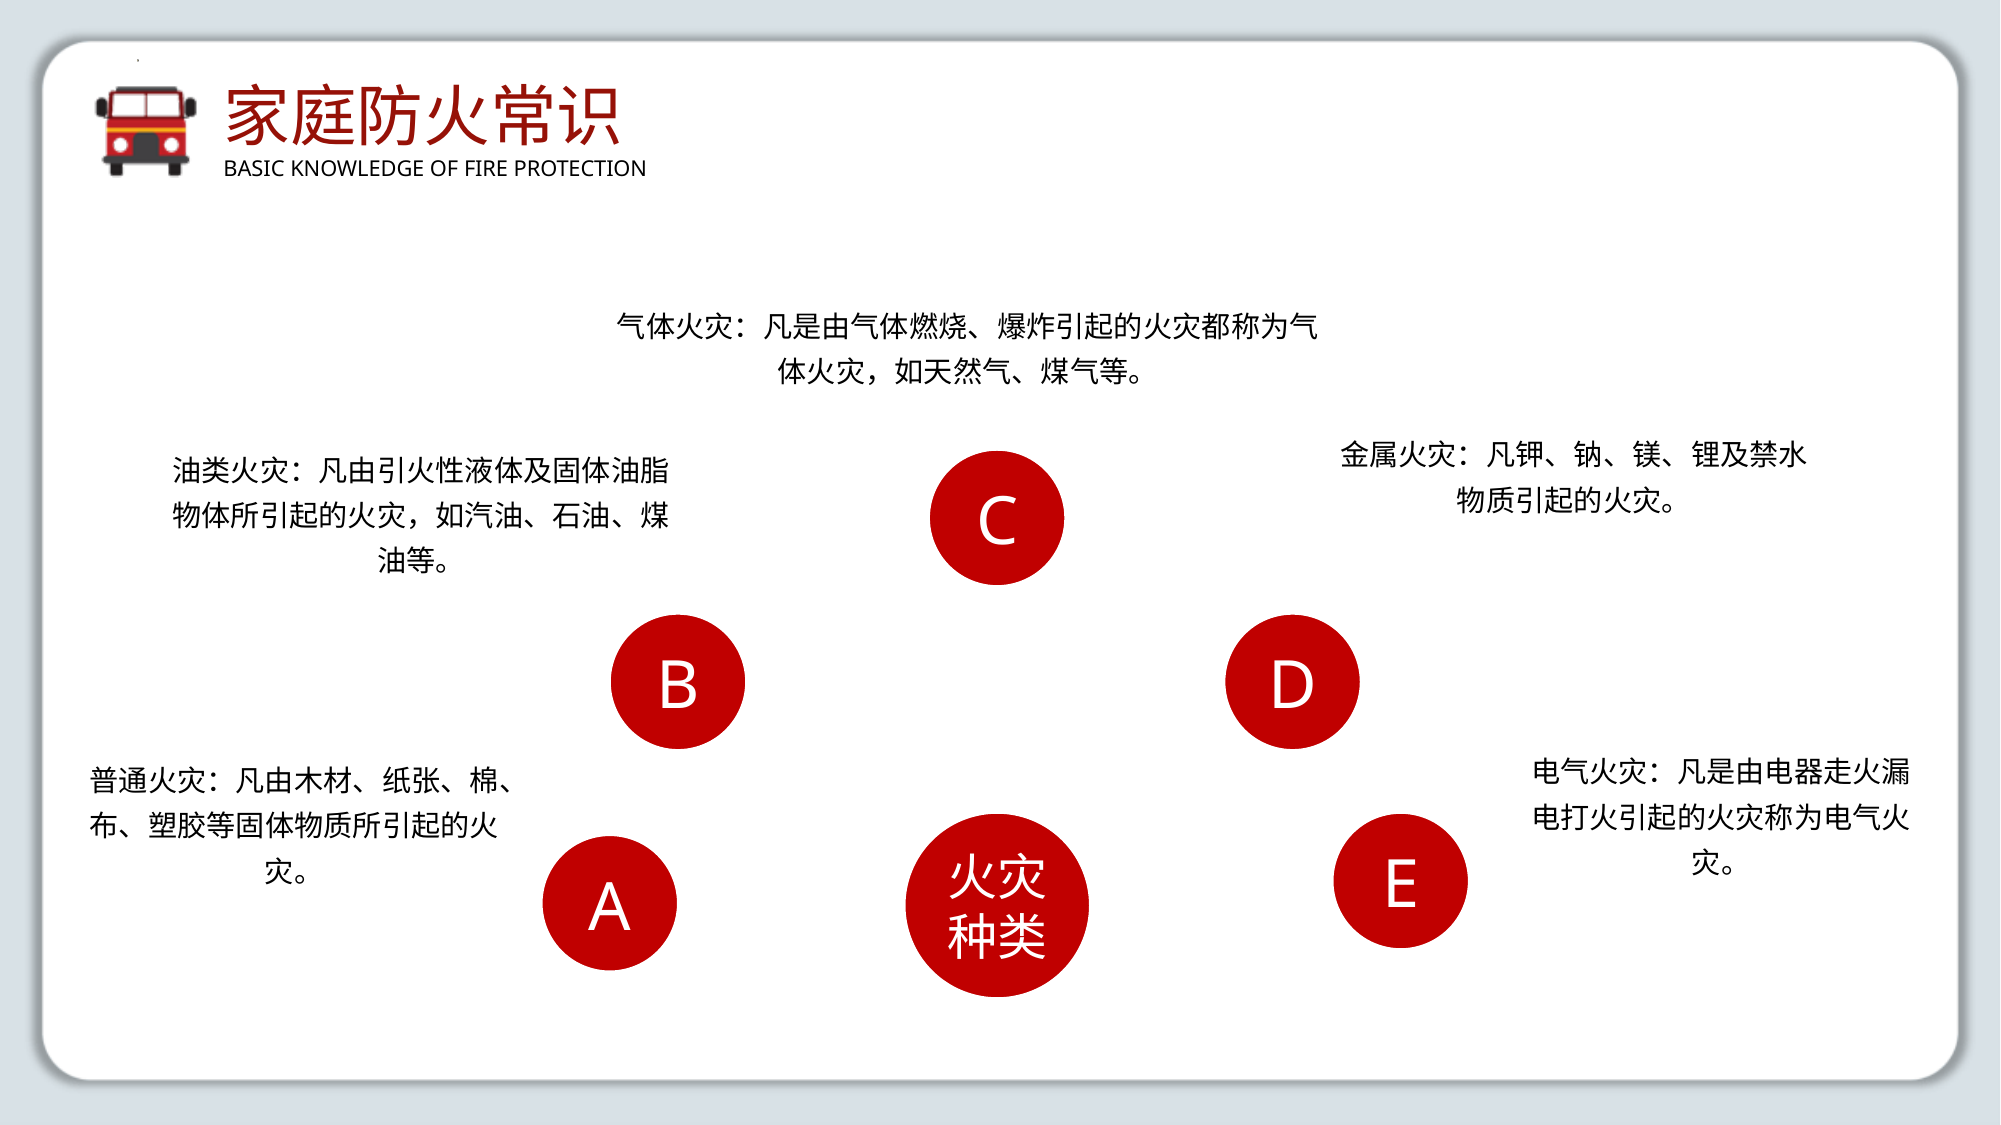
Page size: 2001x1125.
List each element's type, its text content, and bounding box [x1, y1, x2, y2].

text_box 金属火灾：凡钾、钠、镁、锂及禁水物质引起的火灾。 [1319, 418, 1829, 525]
text_box B [608, 612, 748, 752]
text_box E [1331, 811, 1470, 951]
text_box 油类火灾：凡由引火性液体及固体油脂物体所引起的火灾，如汽油、石油、煤油等。 [149, 433, 693, 585]
text_box 电气火灾：凡是由电器走火漏电打火引起的火灾称为电气火灾。 [1506, 735, 1936, 887]
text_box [90, 66, 752, 190]
text_box 火灾种类 [903, 811, 1092, 1000]
picture [0, 0, 2001, 1125]
text_box 气体火灾：凡是由气体燃烧、爆炸引起的火灾都称为气体火灾，如天然气、煤气等。 [589, 290, 1346, 396]
text_box A [540, 834, 680, 973]
text_box D [1223, 612, 1362, 752]
text_box C [927, 448, 1067, 588]
text_box 普通火灾：凡由木材、纸张、棉、布、塑胶等固体物质所引起的火灾。 [61, 744, 527, 896]
